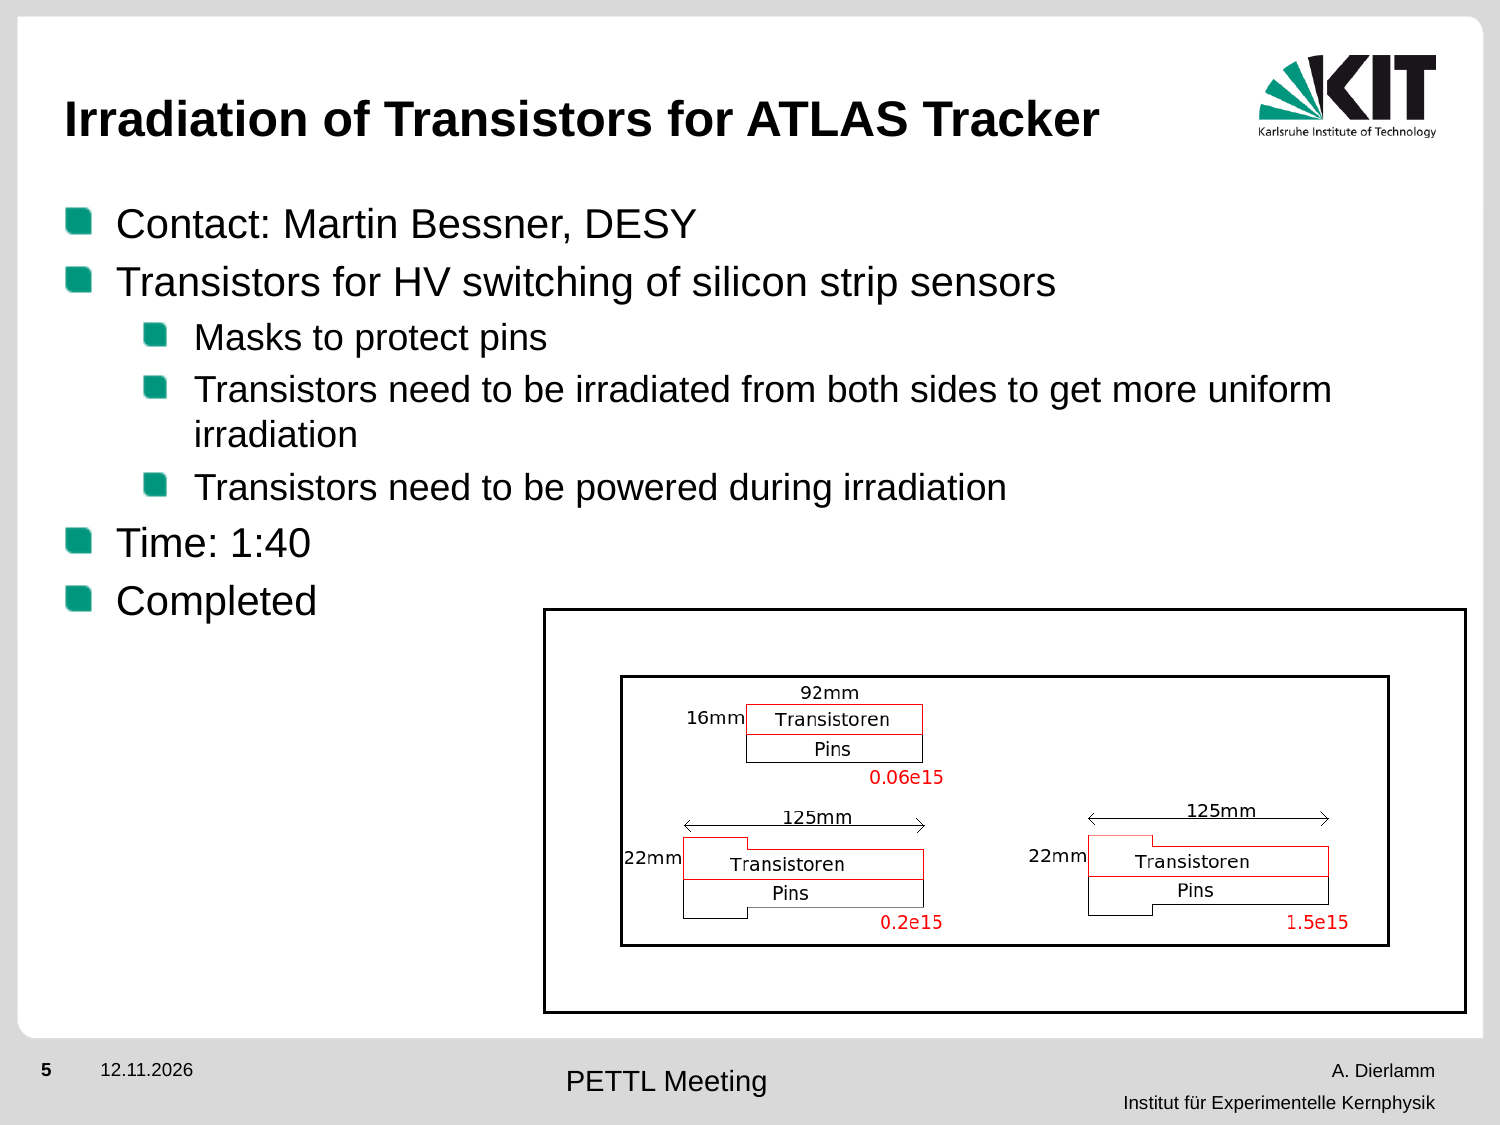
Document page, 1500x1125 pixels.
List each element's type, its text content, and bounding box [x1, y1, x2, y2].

list Contact: Martin Bessner, DESY Transistors for HV switching of silicon strip sensors Masks to protect pins Transistors need to be irradiated from both sides to get more uniform irradiation Transistors need to be powered during irradiation Time: 1:40 Completed [64, 196, 1436, 1000]
picture [0, 0, 1500, 1125]
footer PETTL Meeting [250, 1055, 1084, 1098]
title Irradiation of Transistors for ATLAS Tracker [64, 54, 1198, 147]
